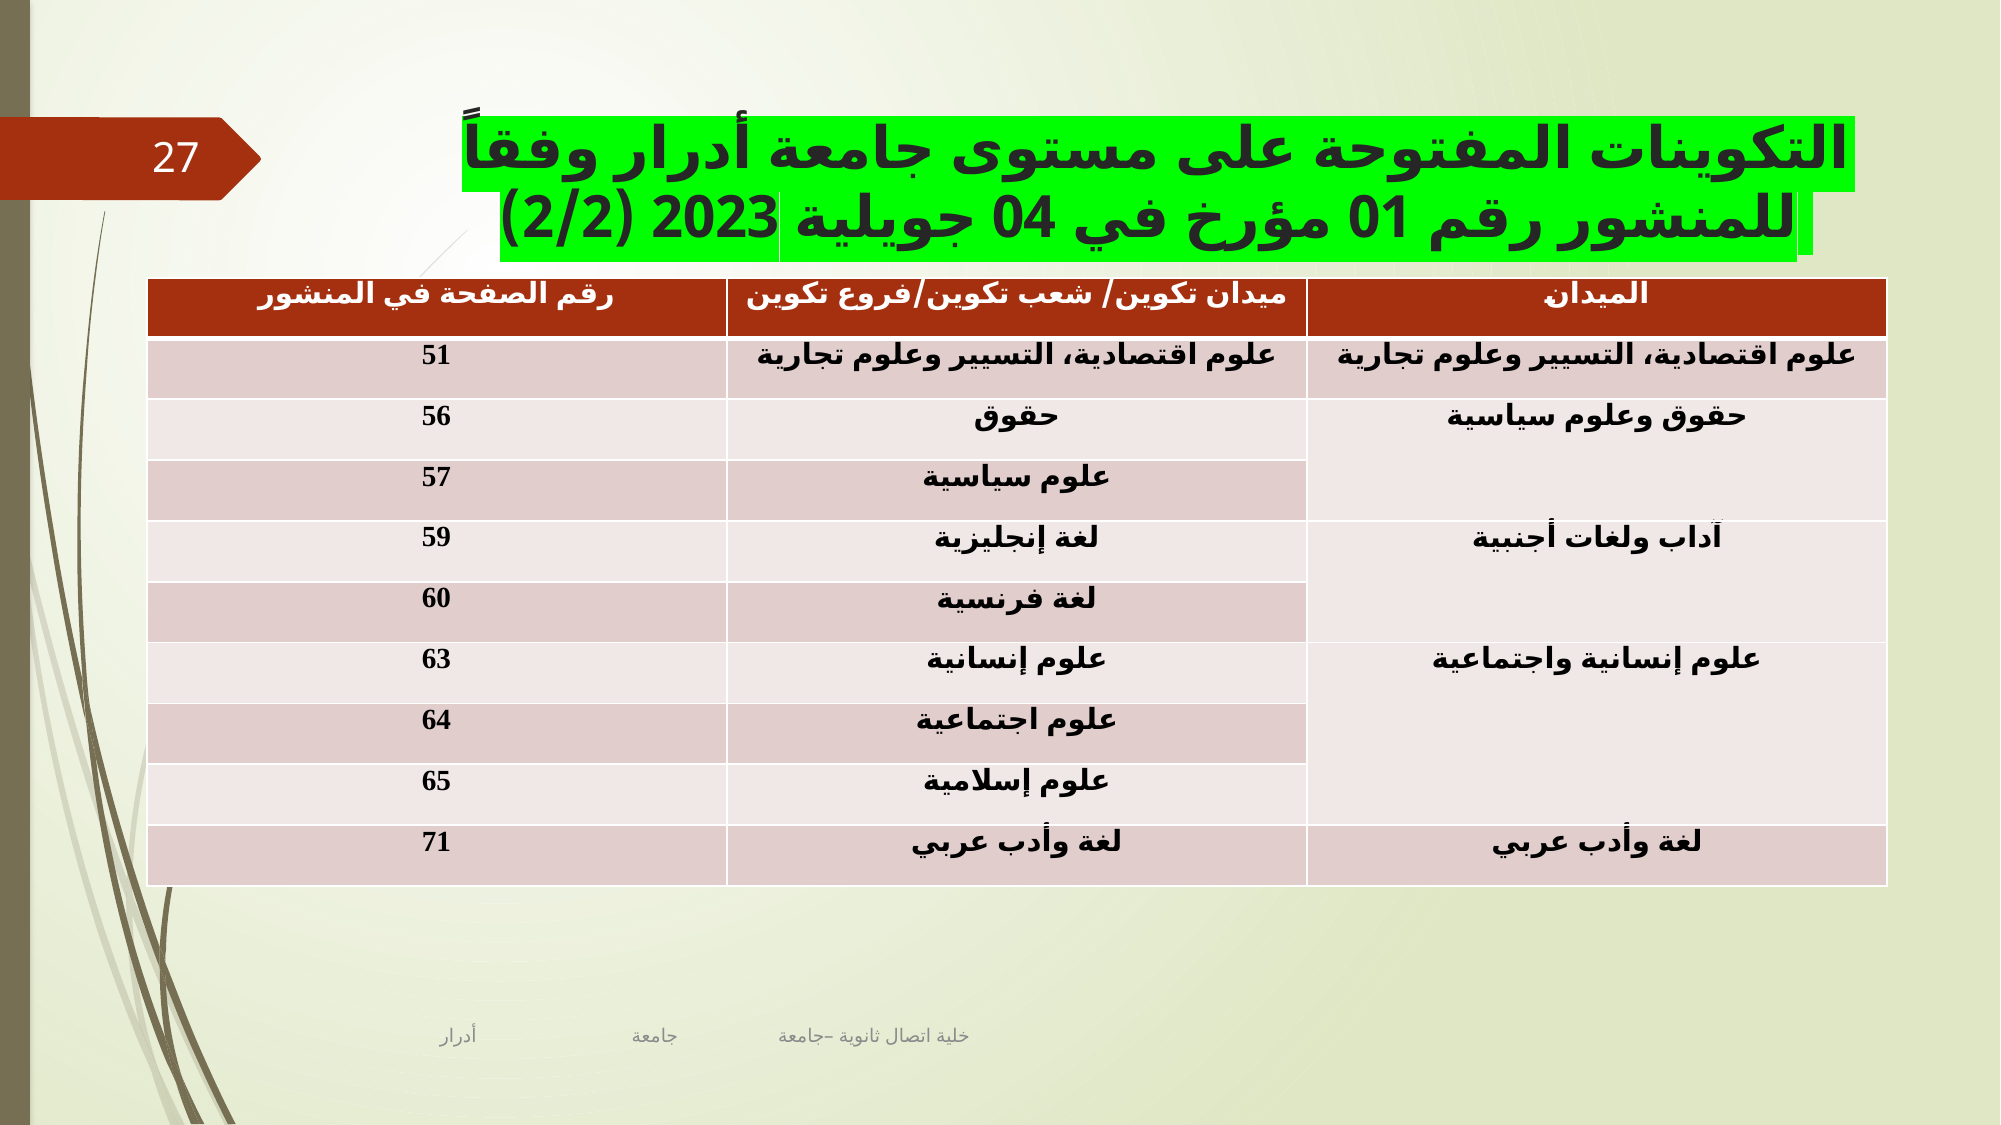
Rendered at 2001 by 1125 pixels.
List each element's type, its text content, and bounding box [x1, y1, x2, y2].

table_cell 56 [148, 400, 726, 459]
table_cell علوم إنسانية [728, 643, 1306, 703]
table_cell 63 [148, 643, 726, 703]
table_cell علوم اقتصادية، التسيير وعلوم تجارية [1308, 341, 1886, 398]
table_cell لغة وأدب عربي [728, 826, 1306, 885]
table_cell 65 [148, 765, 726, 824]
table_cell علوم إنسانية واجتماعية [1308, 643, 1886, 824]
slide_number 27 [87, 129, 216, 190]
table_cell حقوق [728, 400, 1306, 459]
table_cell 51 [148, 341, 726, 398]
table_cell حقوق وعلوم سياسية [1308, 400, 1886, 520]
table_cell علوم اجتماعية [728, 704, 1306, 763]
table_cell 64 [148, 704, 726, 763]
table_cell لغة وأدب عربي [1308, 826, 1886, 885]
table_cell 57 [148, 461, 726, 520]
table_cell 60 [148, 583, 726, 642]
table_cell علوم اقتصادية، التسيير وعلوم تجارية [728, 341, 1306, 398]
title التكوينات المفتوحة على مستوى جامعة أدرار وفقاً للمنشور رقم 01 مؤرخ في 04 جويلية 2023 (2/2) [425, 102, 1888, 268]
table_cell علوم سياسية [728, 461, 1306, 520]
table_cell علوم إسلامية [728, 765, 1306, 824]
table_cell لغة إنجليزية [728, 522, 1306, 581]
footer خلية اتصال ثانوية –جامعة جامعة أدرار [424, 1006, 1675, 1067]
table_header ميدان تكوين/ شعب تكوين/فروع تكوين [728, 279, 1306, 336]
table_cell 71 [148, 826, 726, 885]
table_cell لغة فرنسية [728, 583, 1306, 642]
table_header رقم الصفحة في المنشور [148, 279, 726, 336]
table_cell 59 [148, 522, 726, 581]
table_cell آداب ولغات أجنبية [1308, 522, 1886, 642]
table_header الميدان [1308, 279, 1886, 336]
